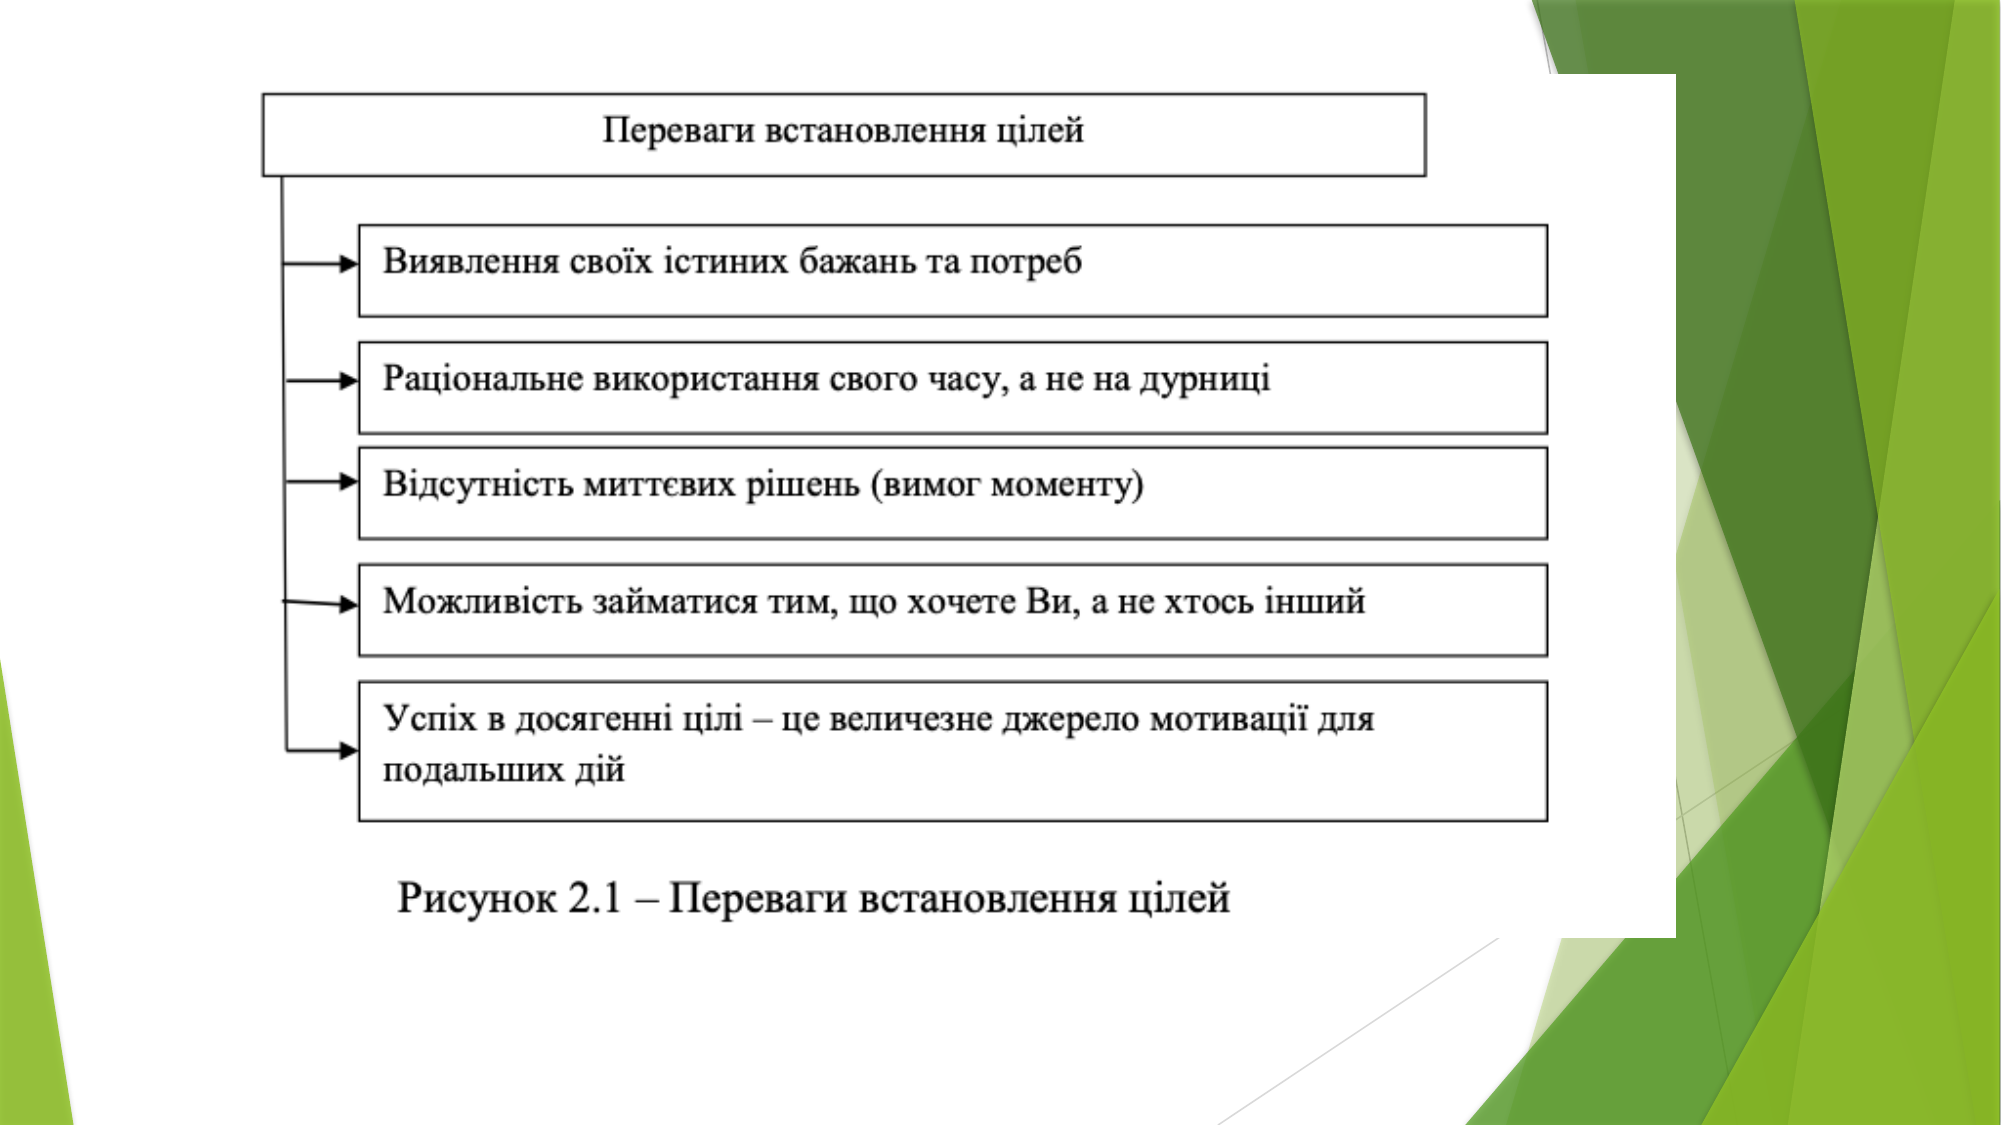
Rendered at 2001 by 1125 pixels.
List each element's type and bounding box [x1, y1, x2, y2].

list [59, 74, 1676, 939]
